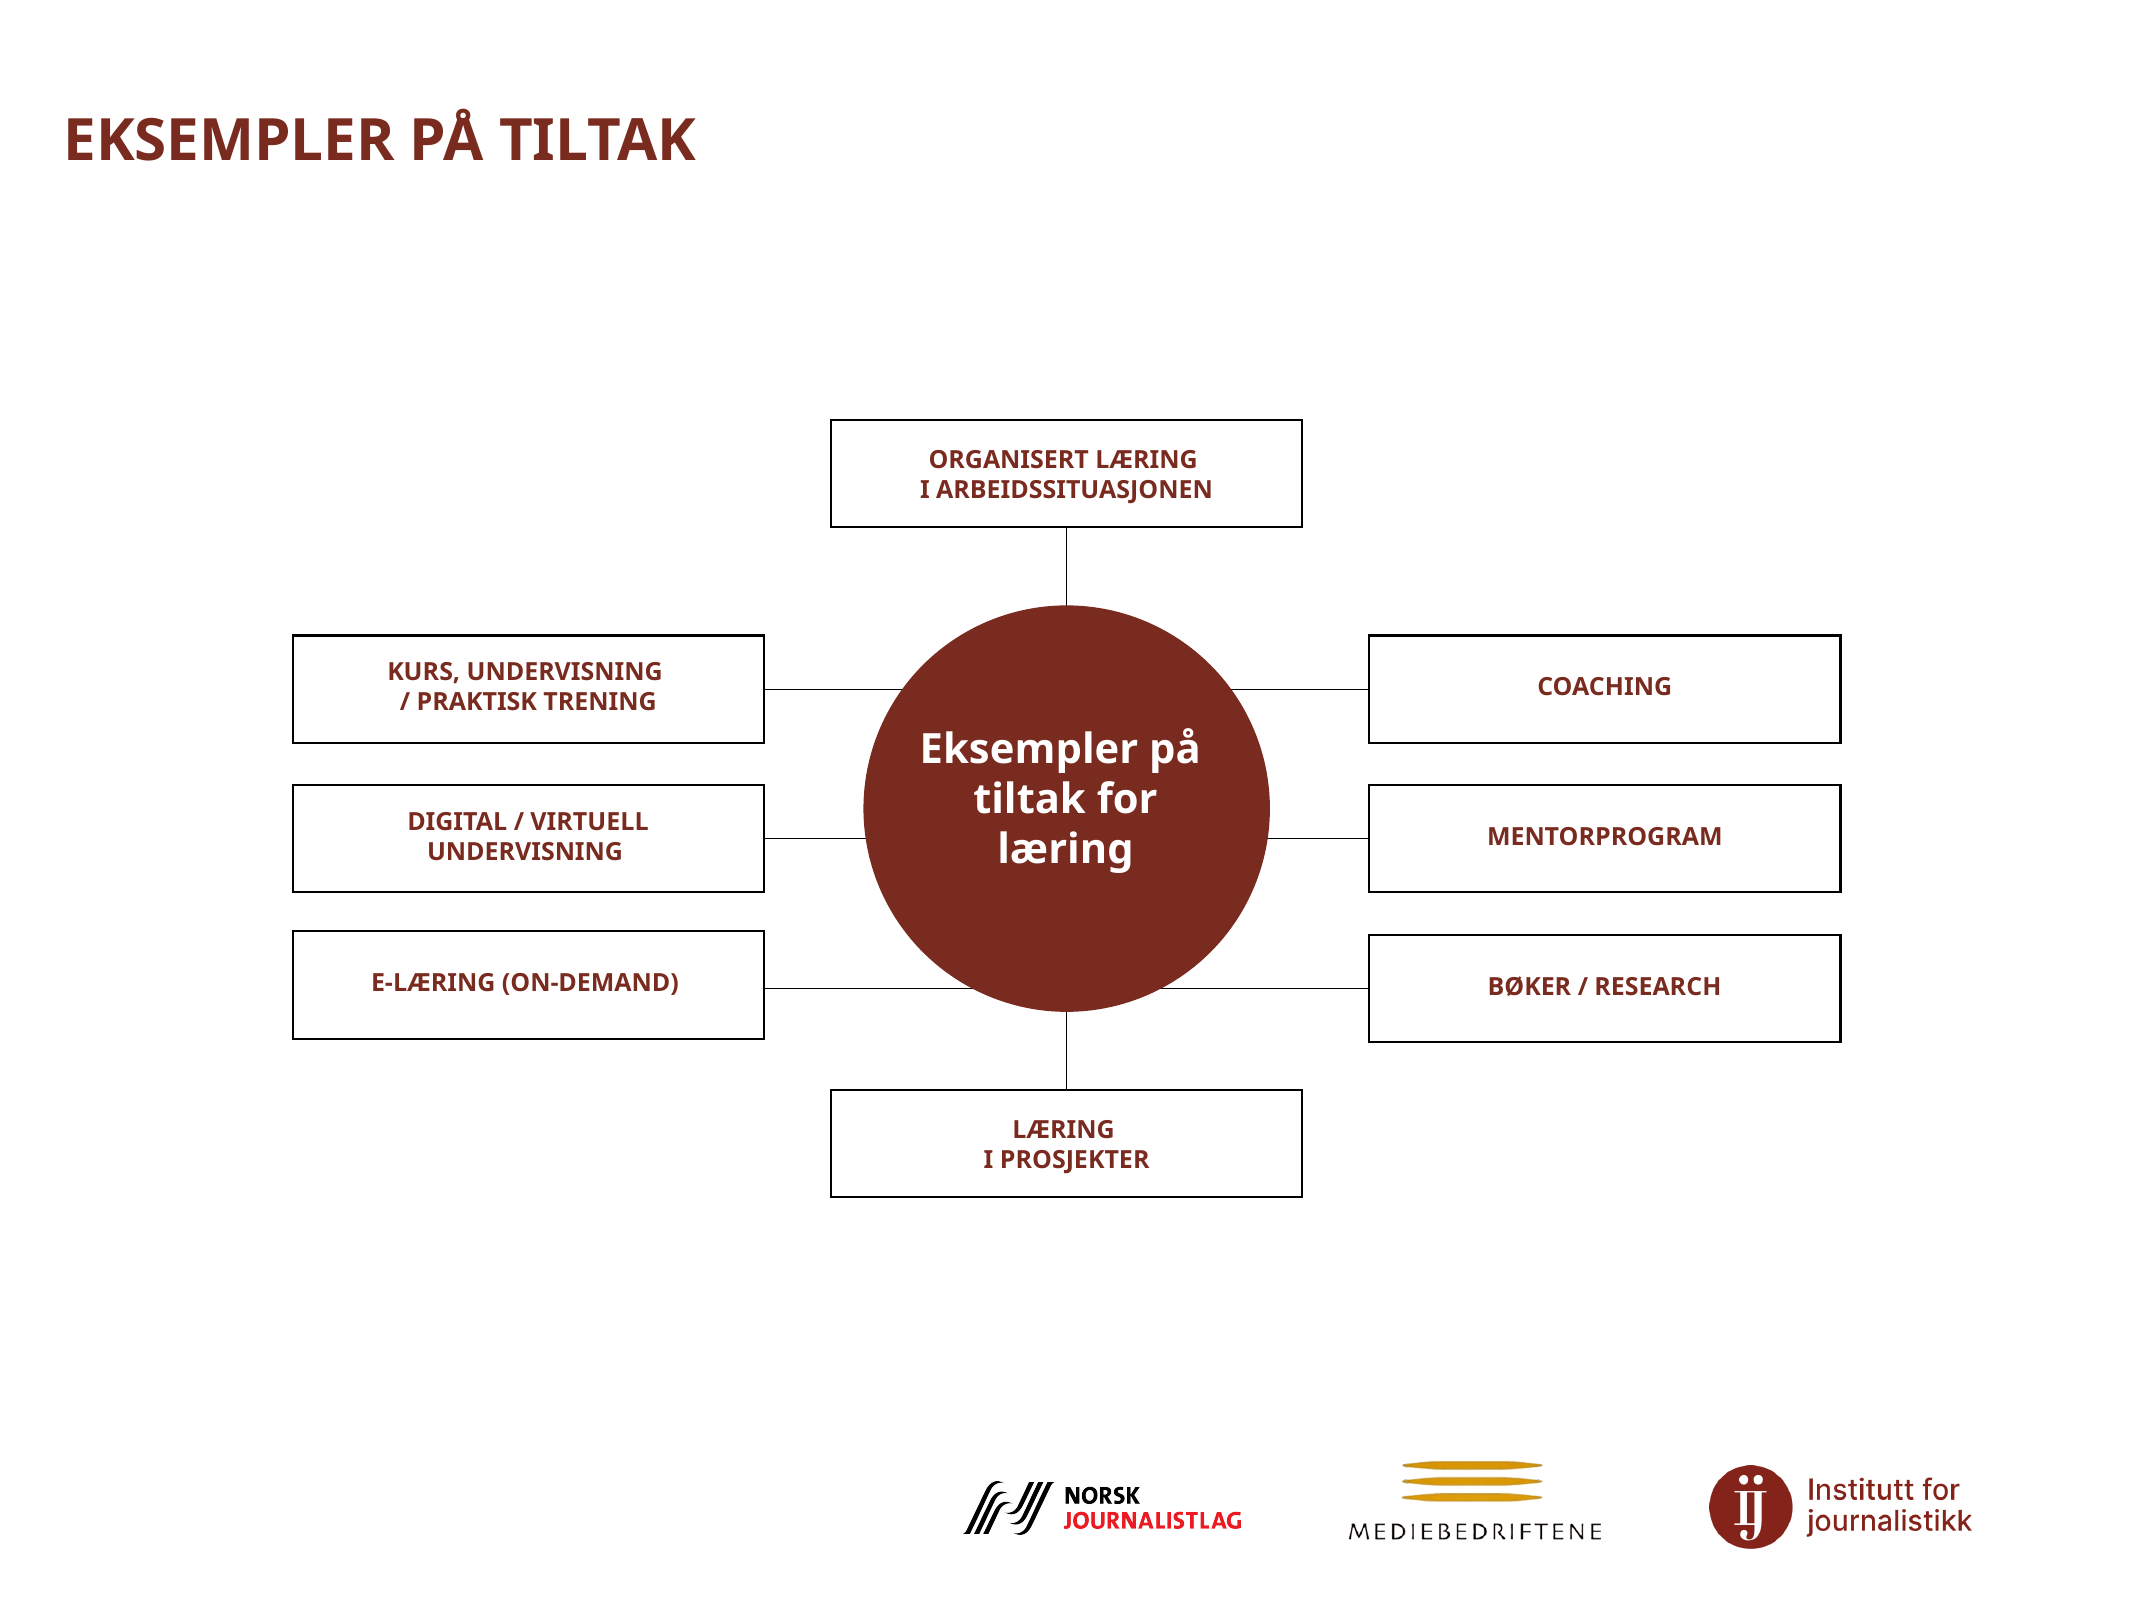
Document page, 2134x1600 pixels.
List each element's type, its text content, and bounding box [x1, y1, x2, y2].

picture [1709, 1465, 1972, 1549]
text_box [292, 635, 764, 743]
text_box MENTORPROGRAM [1478, 812, 1732, 859]
text_box [292, 931, 764, 1039]
text_box [1369, 934, 1841, 1042]
text_box [863, 605, 1270, 1012]
picture [962, 1481, 1241, 1535]
text_box ORGANISERT LÆRING I ARBEIDSSITUASJONEN [911, 435, 1222, 512]
text_box LÆRING I PROSJEKTER [975, 1105, 1158, 1182]
text_box BØKER / RESEARCH [1479, 961, 1731, 1009]
text_box COACHING [1528, 662, 1681, 709]
picture [1348, 1460, 1601, 1540]
text_box [831, 420, 1303, 528]
text_box KURS, UNDERVISNING / PRAKTISK TRENING [379, 647, 678, 725]
text_box EKSEMPLER PÅ TILTAK [55, 93, 705, 181]
text_box Eksempler på tiltak for læring [891, 713, 1240, 880]
text_box DIGITAL / VIRTUELL UNDERVISNING [399, 797, 658, 874]
text_box E-LÆRING (ON-DEMAND) [362, 958, 695, 1005]
text_box [1369, 635, 1841, 743]
text_box [292, 785, 764, 893]
text_box [1369, 785, 1841, 893]
text_box [831, 1089, 1303, 1198]
